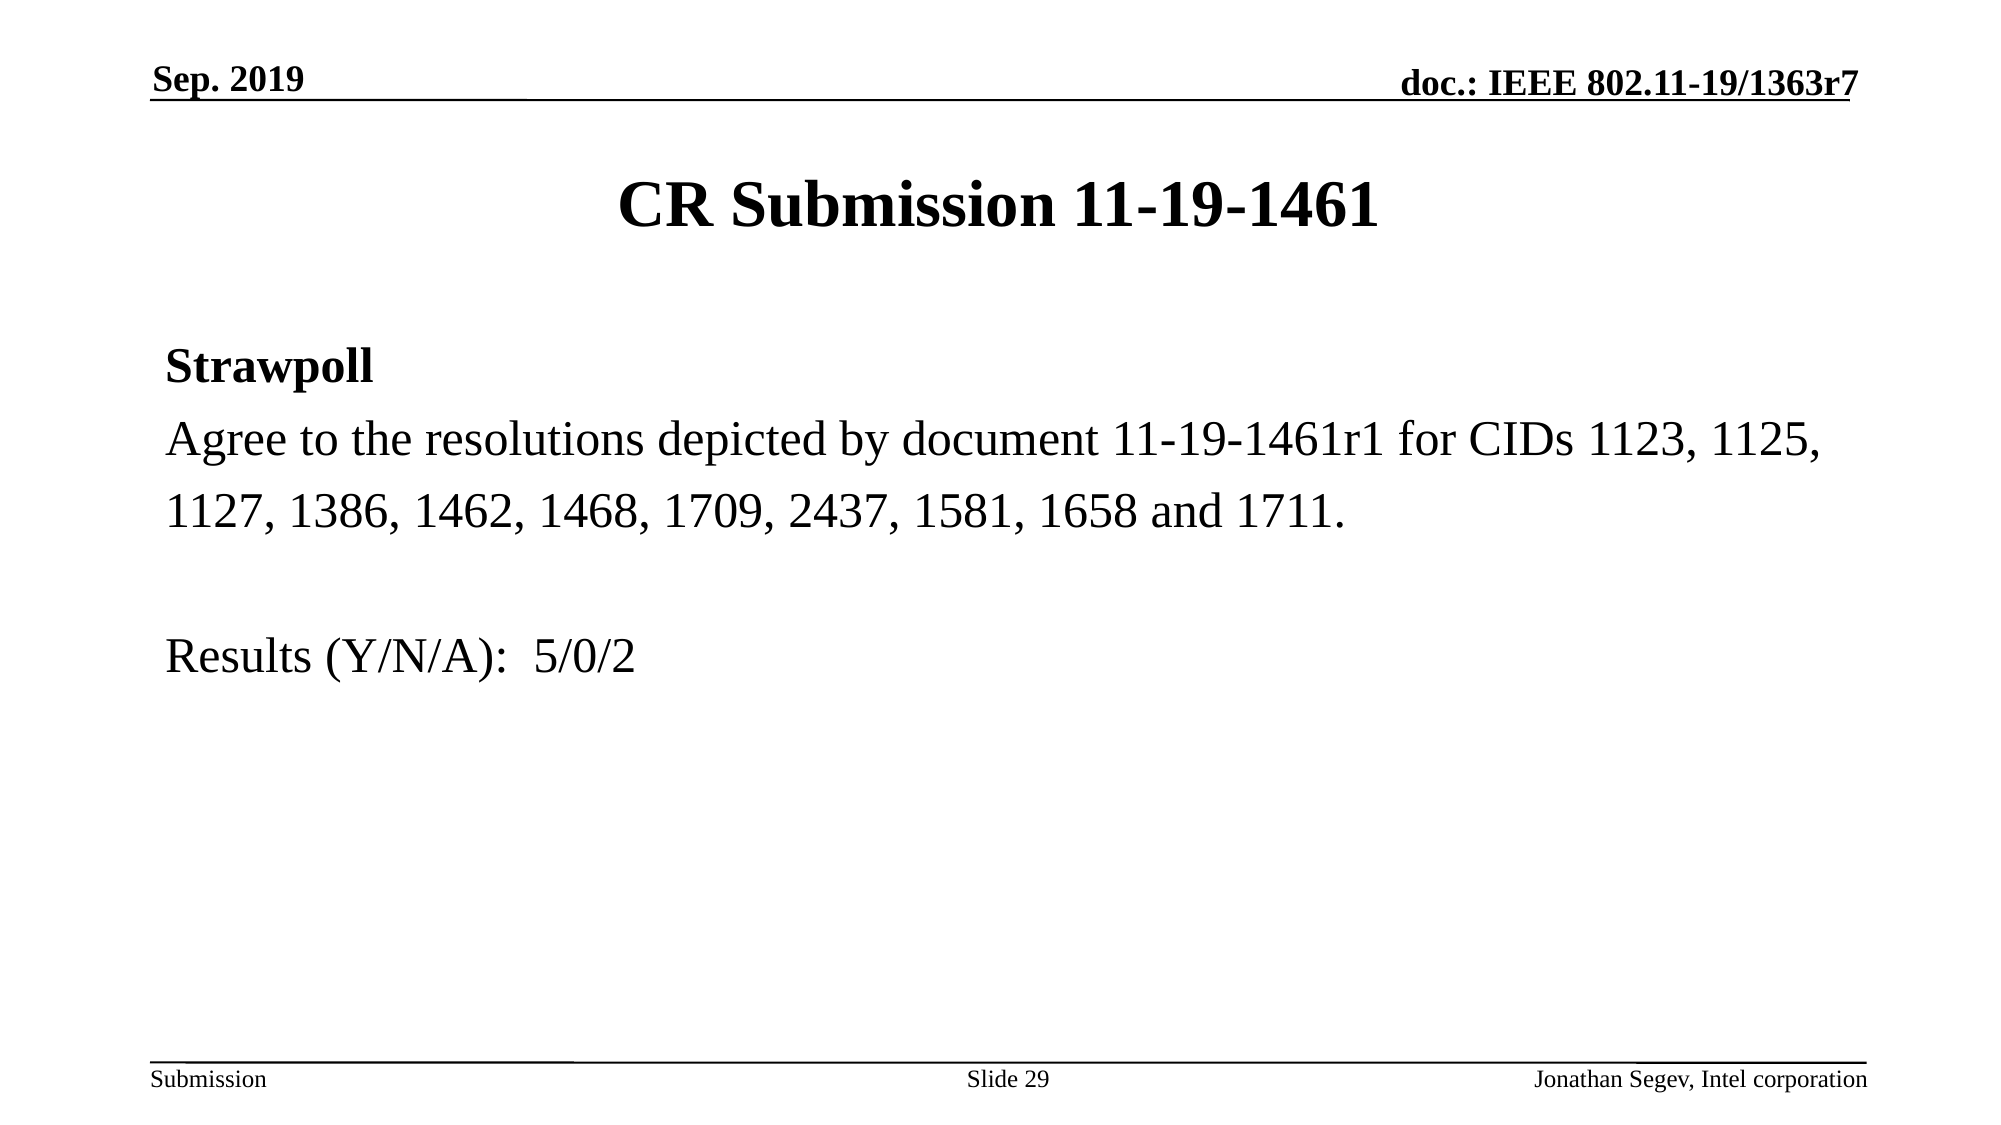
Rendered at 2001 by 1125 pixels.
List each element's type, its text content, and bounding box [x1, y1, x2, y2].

title CR Submission 11-19-1461 [149, 112, 1850, 288]
footer Jonathan Segev, Intel corporation [1171, 1061, 1869, 1093]
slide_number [152, 54, 563, 100]
slide_number Slide 29 [950, 1061, 1067, 1123]
list Strawpoll Agree to the resolutions depicted by document 11-19-1461r1 for CIDs 1123, 1125, 1127, 1386, 1462, 1468, 1709, 2437, 1581, 1658 and 1711. Results (Y/N/A): 5/0/2 [149, 324, 1850, 1000]
